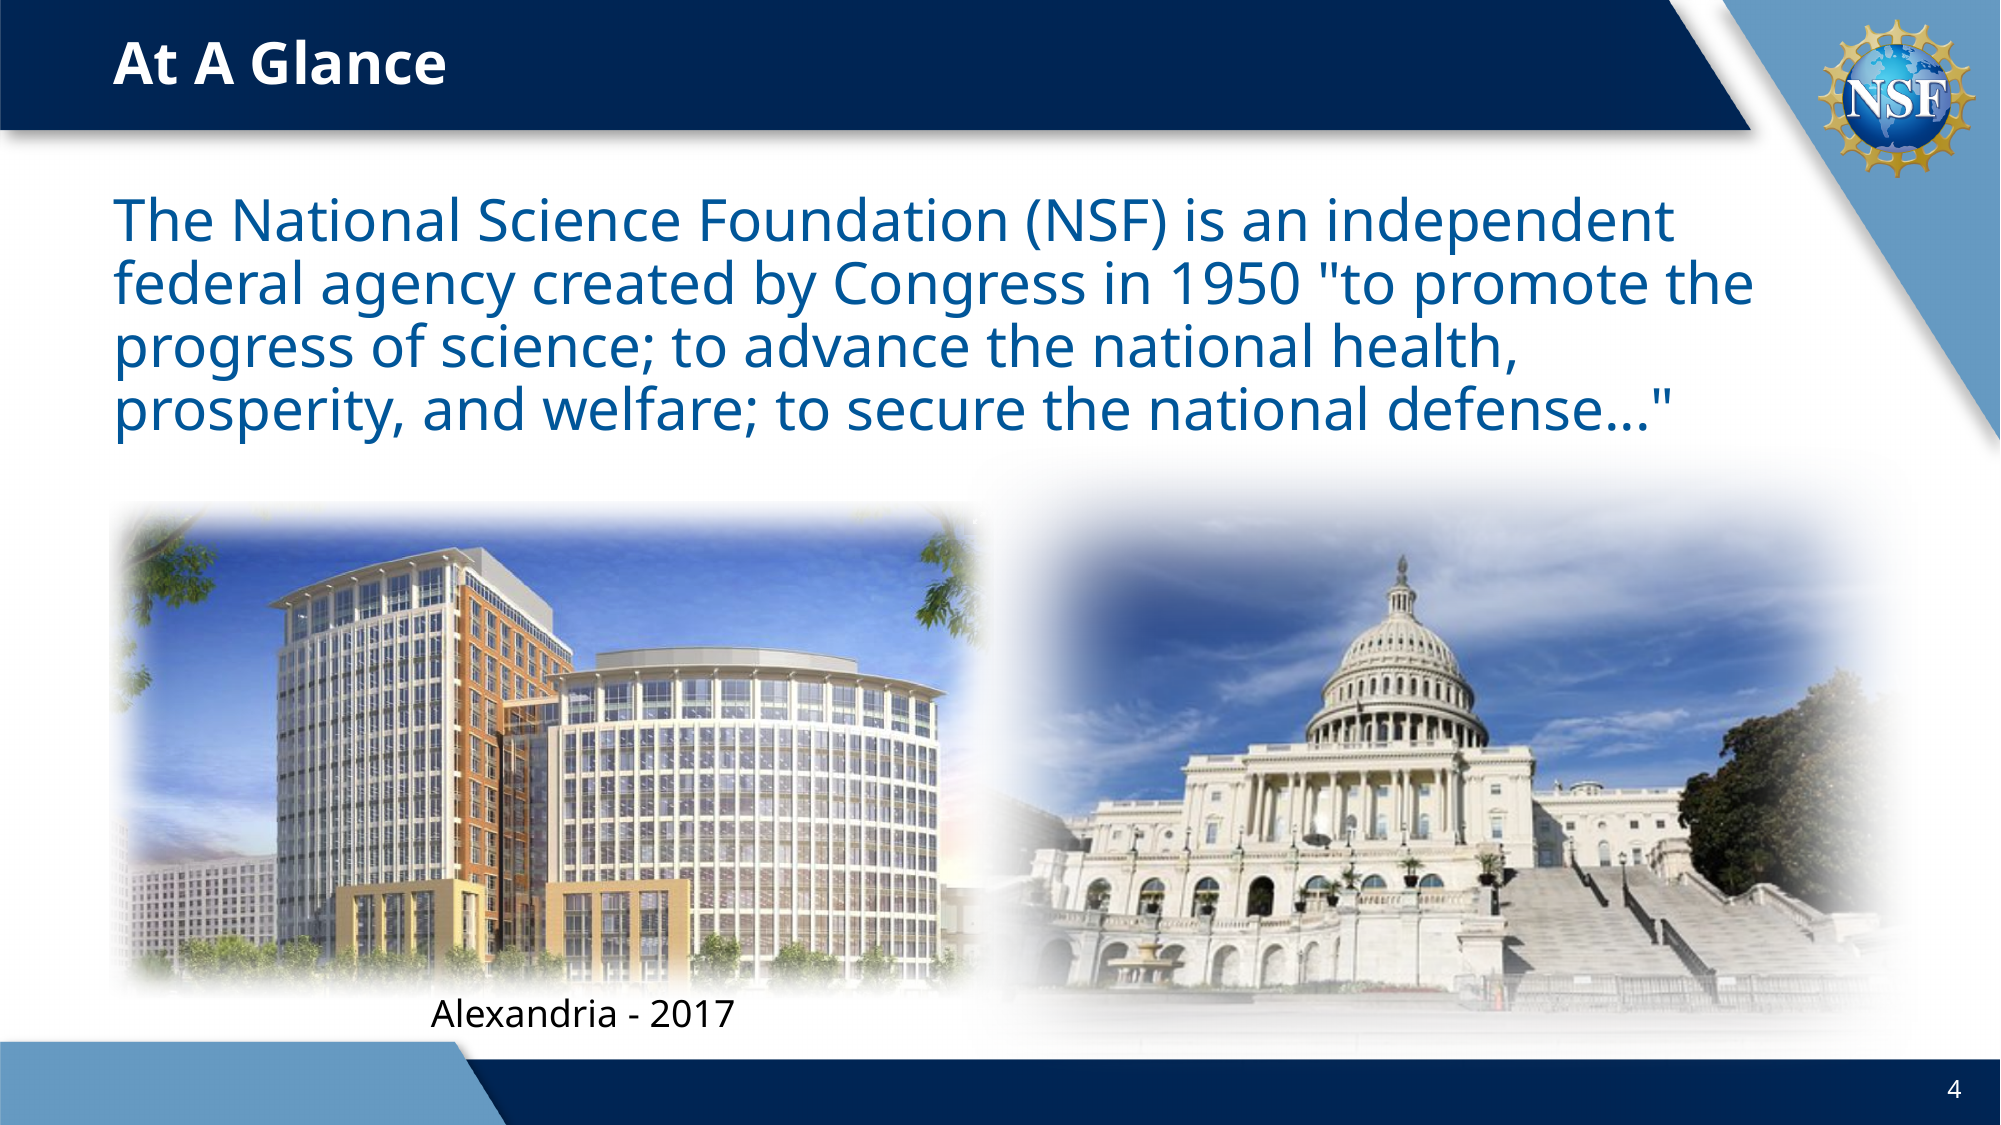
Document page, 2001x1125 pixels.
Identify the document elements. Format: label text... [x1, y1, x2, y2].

picture [0, 0, 2000, 1125]
list At A Glance [98, 26, 1670, 105]
list The National Science Foundation (NSF) is an independent federal agency created by Congress in 1950 "to promote the progress of science; to advance the national health, prosperity, and welfare; to secure the national defense..." [98, 183, 1803, 493]
text_box Alexandria - 2017 [416, 1004, 751, 1043]
